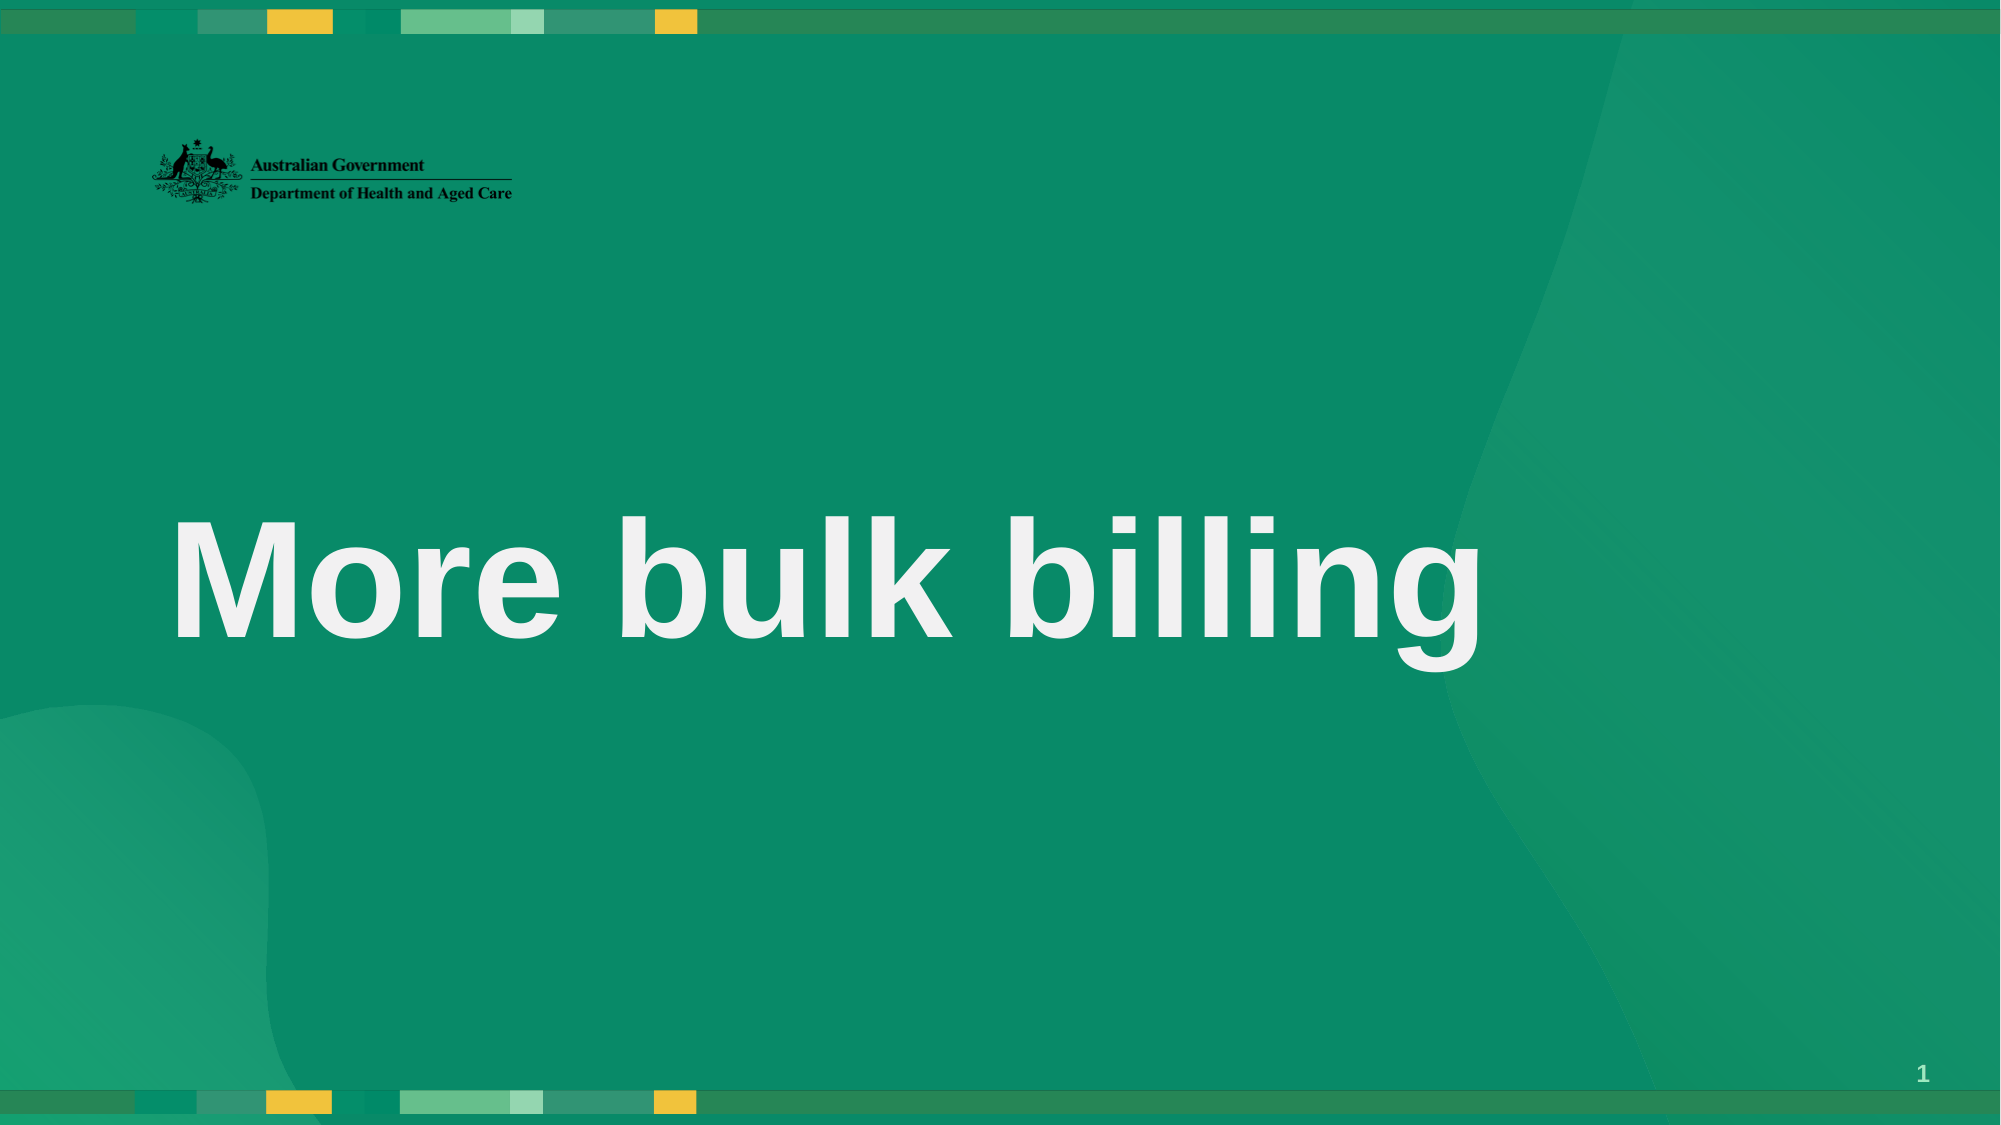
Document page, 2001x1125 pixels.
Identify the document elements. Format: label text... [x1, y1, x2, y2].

title More bulk billing [152, 474, 1878, 693]
picture [1, 9, 2001, 34]
picture [152, 138, 512, 205]
picture [0, 1090, 2000, 1114]
